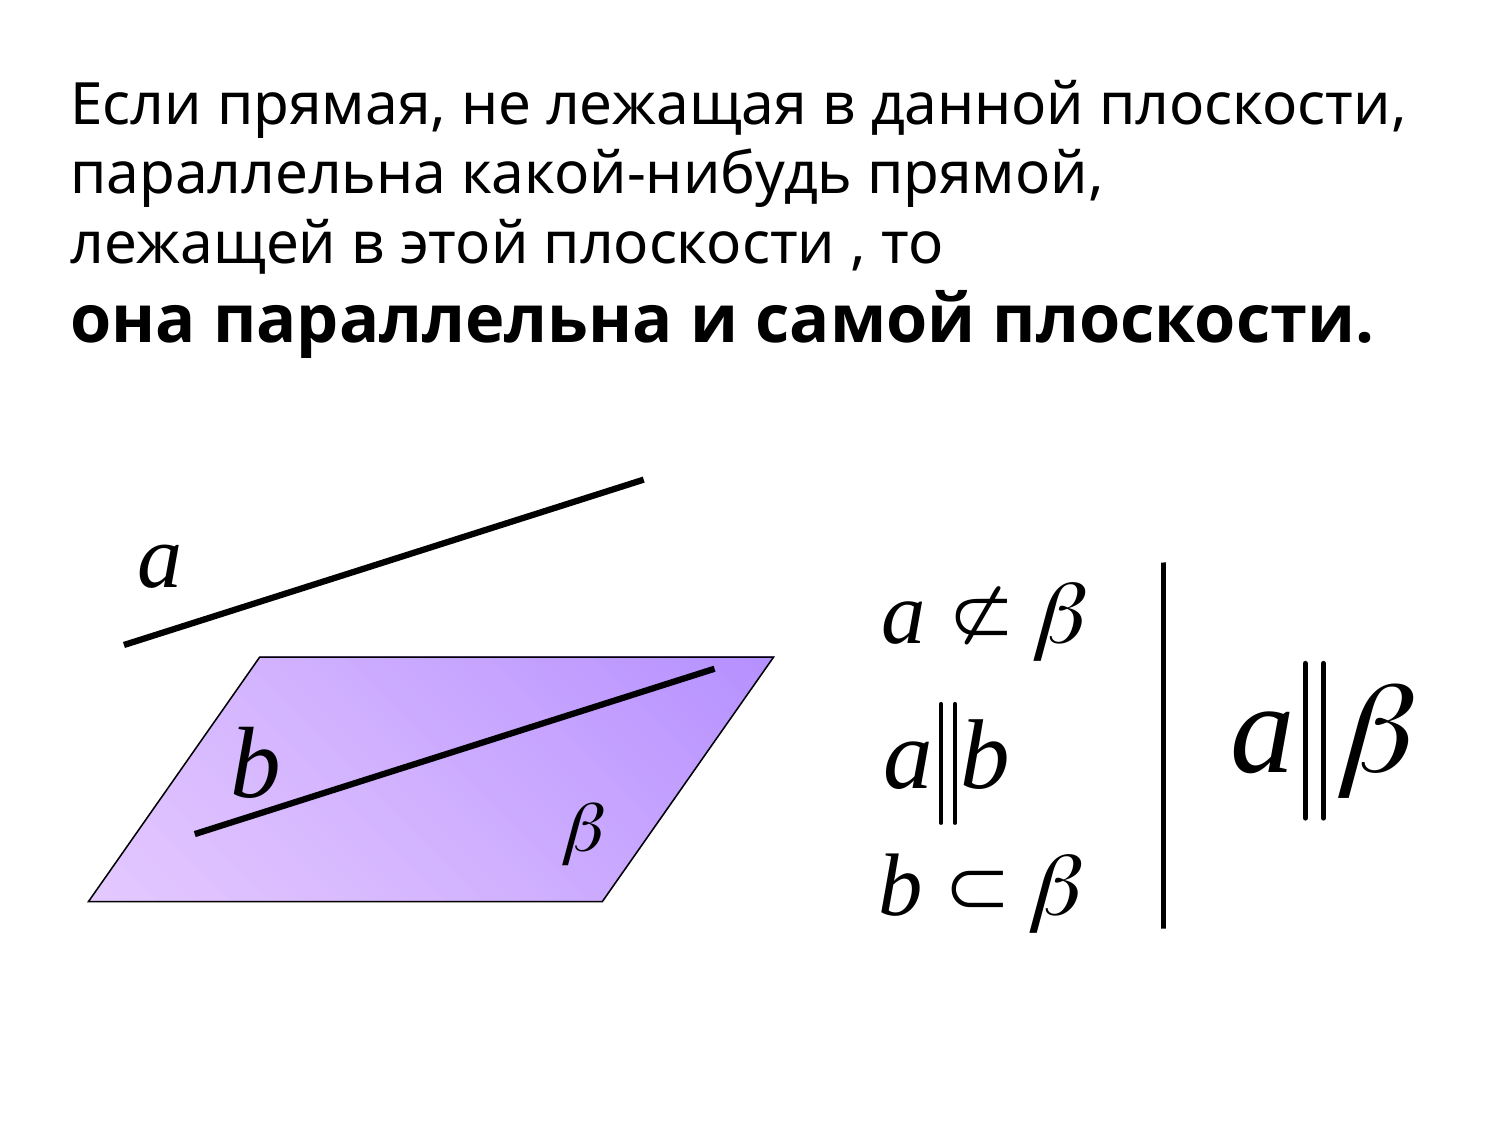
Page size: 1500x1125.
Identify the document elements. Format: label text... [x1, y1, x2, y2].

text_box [867, 562, 1105, 681]
text_box Если прямая, не лежащая в данной плоскости, параллельна какой-нибудь прямой, лежащей в этой плоскости , то она параллельна и самой плоскости. [55, 58, 1422, 363]
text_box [548, 786, 621, 882]
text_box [218, 703, 304, 823]
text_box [867, 833, 1105, 953]
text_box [867, 680, 1026, 833]
text_box [88, 657, 774, 902]
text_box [123, 526, 200, 611]
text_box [1210, 632, 1448, 849]
